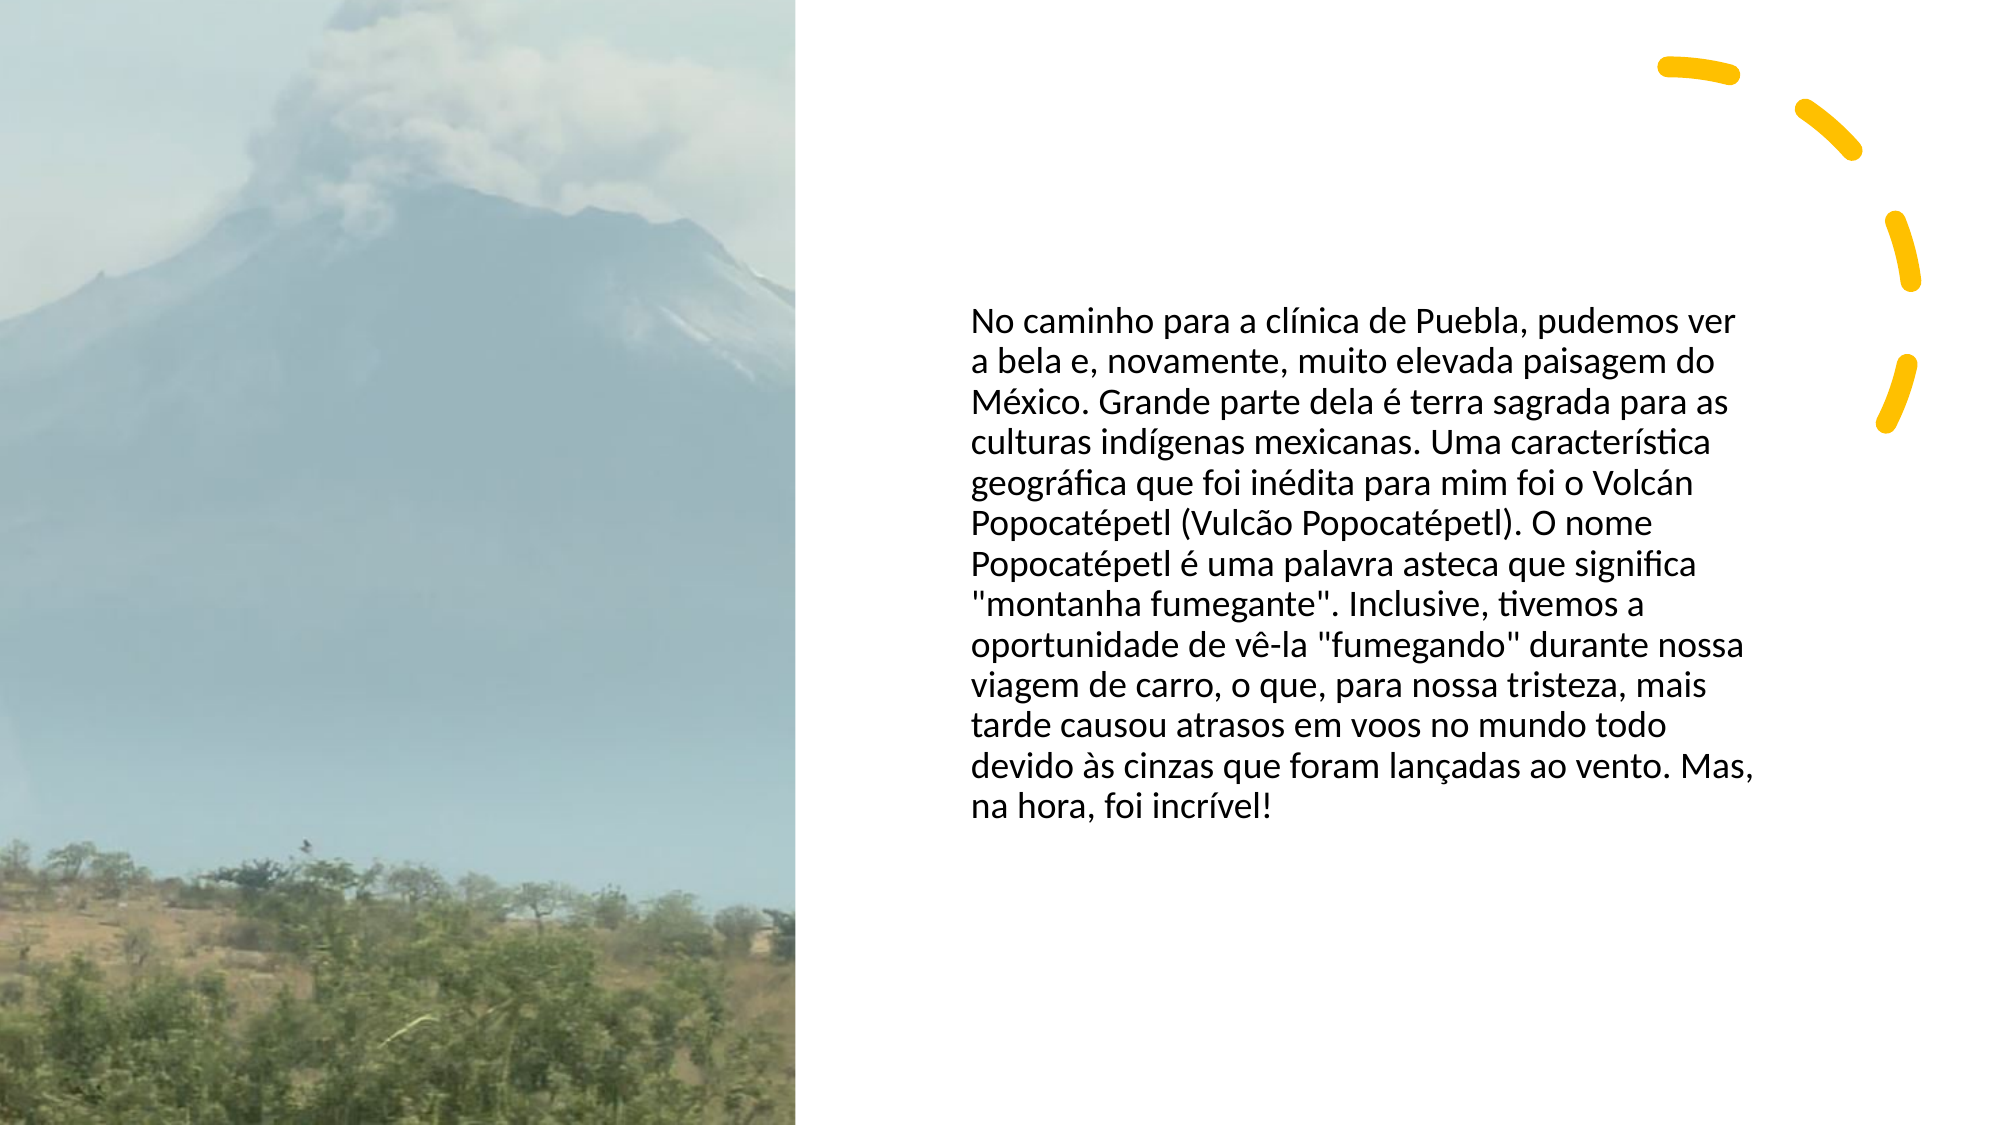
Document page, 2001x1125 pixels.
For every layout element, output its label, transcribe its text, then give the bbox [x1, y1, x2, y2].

text_box [796, 0, 2000, 1125]
text_box [1667, 66, 1914, 479]
picture [0, 0, 796, 1125]
list No caminho para a clínica de Puebla, pudemos ver a bela e, novamente, muito elevada paisagem do México. Grande parte dela é terra sagrada para as culturas indígenas mexicanas. Uma característica geográfica que foi inédita para mim foi o Volcán Popocatépetl (Vulcão Popocatépetl). O nome Popocatépetl é uma palavra asteca que significa "montanha fumegante". Inclusive, tivemos a oportunidade de vê-la "fumegando" durante nossa viagem de carro, o que, para nossa tristeza, mais tarde causou atrasos em voos no mundo todo devido às cinzas que foram lançadas ao vento. Mas, na hora, foi incrível! [955, 293, 1777, 1021]
